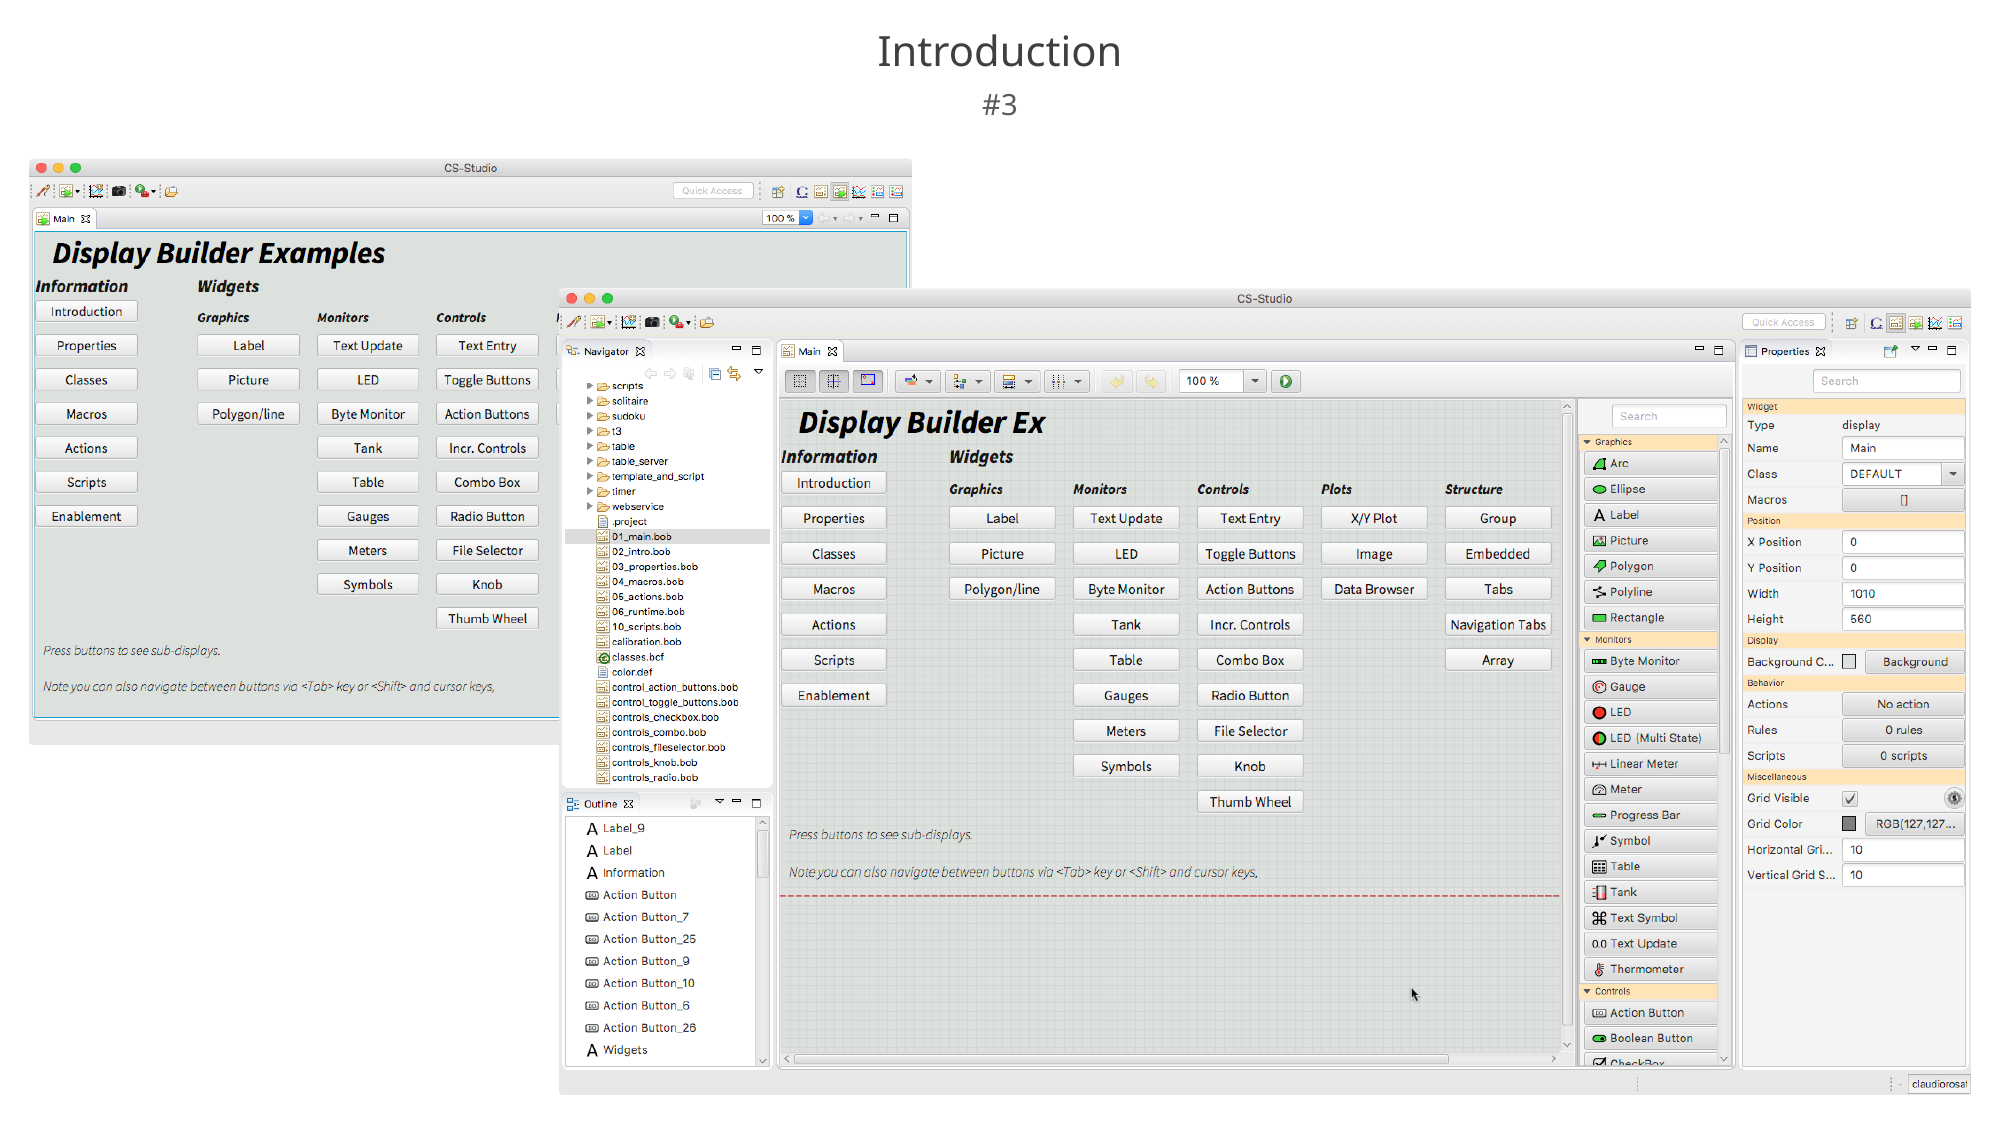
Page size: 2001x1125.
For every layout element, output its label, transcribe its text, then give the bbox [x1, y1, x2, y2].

list #3 [29, 82, 1971, 159]
picture [29, 158, 1971, 1096]
title Introduction [29, 0, 1971, 82]
